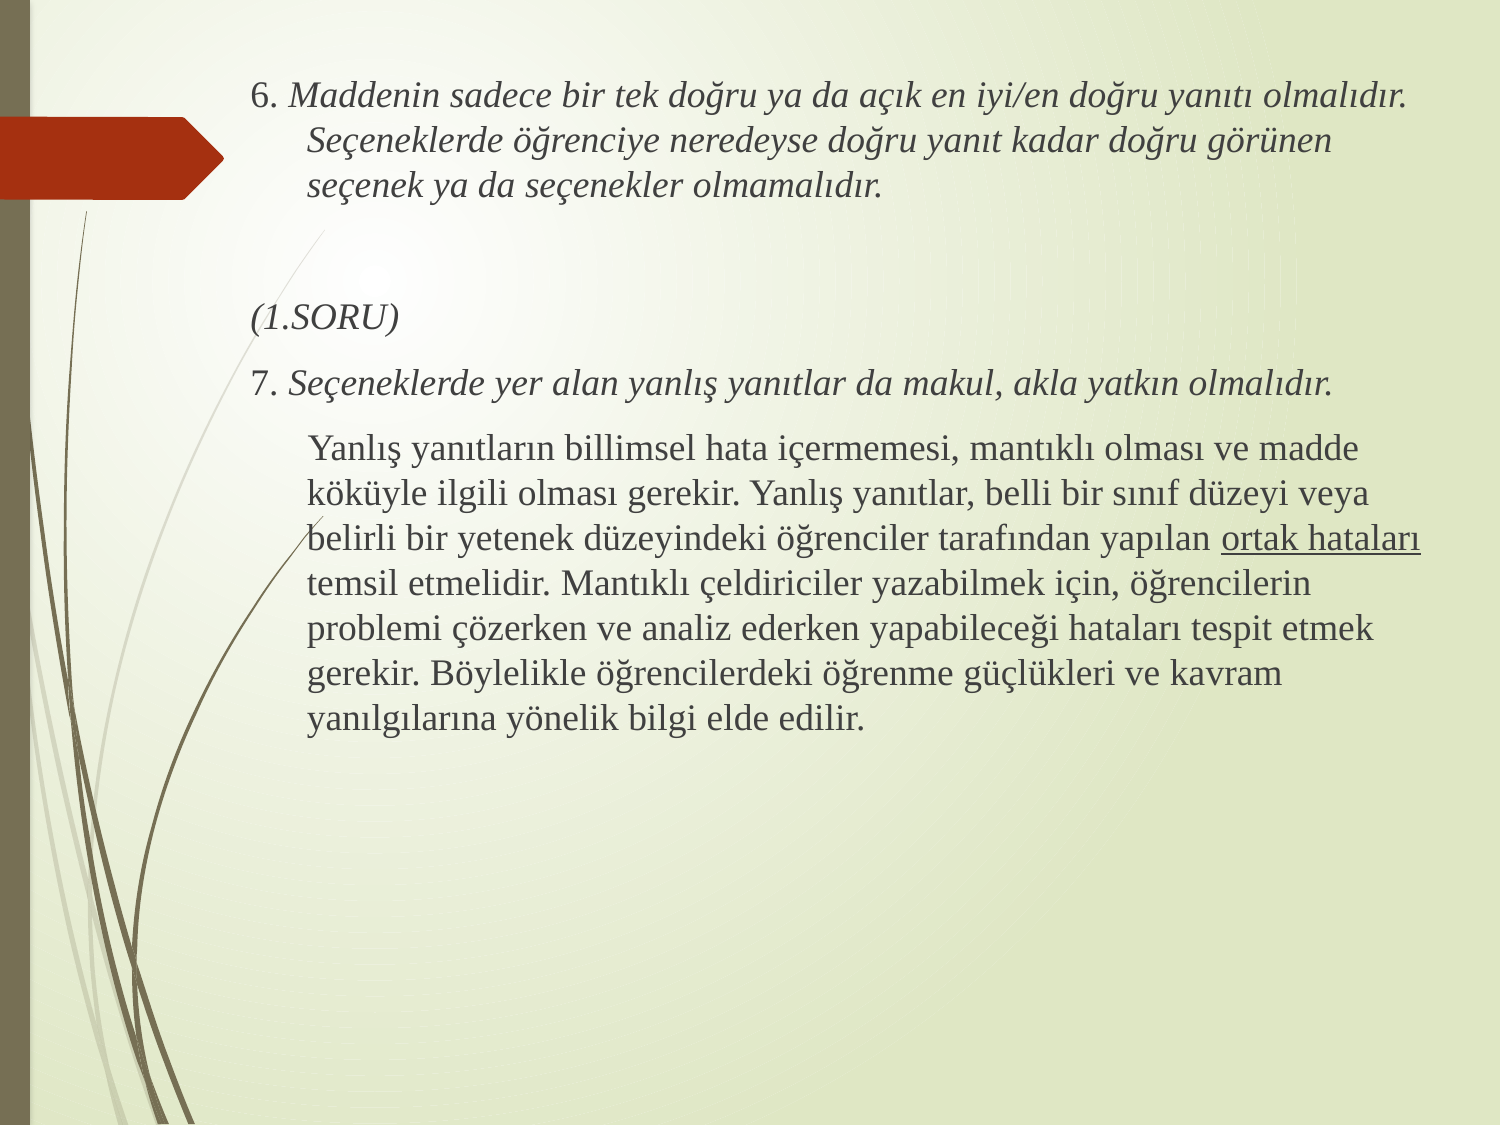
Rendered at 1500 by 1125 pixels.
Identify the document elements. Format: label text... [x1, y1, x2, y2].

list 6. Maddenin sadece bir tek doğru ya da açık en iyi/en doğru yanıtı olmalıdır. Seçeneklerde öğrenciye neredeyse doğru yanıt kadar doğru görünen seçenek ya da seçenekler olmamalıdır. (1.SORU) 7. Seçeneklerde yer alan yanlış yanıtlar da makul, akla yatkın olmalıdır. Yanlış yanıtların billimsel hata içermemesi, mantıklı olması ve madde köküyle ilgili olması gerekir. Yanlış yanıtlar, belli bir sınıf düzeyi veya belirli bir yetenek düzeyindeki öğrenciler tarafından yapılan ortak hataları temsil etmelidir. Mantıklı çeldiriciler yazabilmek için, öğrencilerin problemi çözerken ve analiz ederken yapabileceği hataları tespit etmek gerekir. Böylelikle öğrencilerdeki öğrenme güçlükleri ve kavram yanılgılarına yönelik bilgi elde edilir. [235, 62, 1466, 1025]
